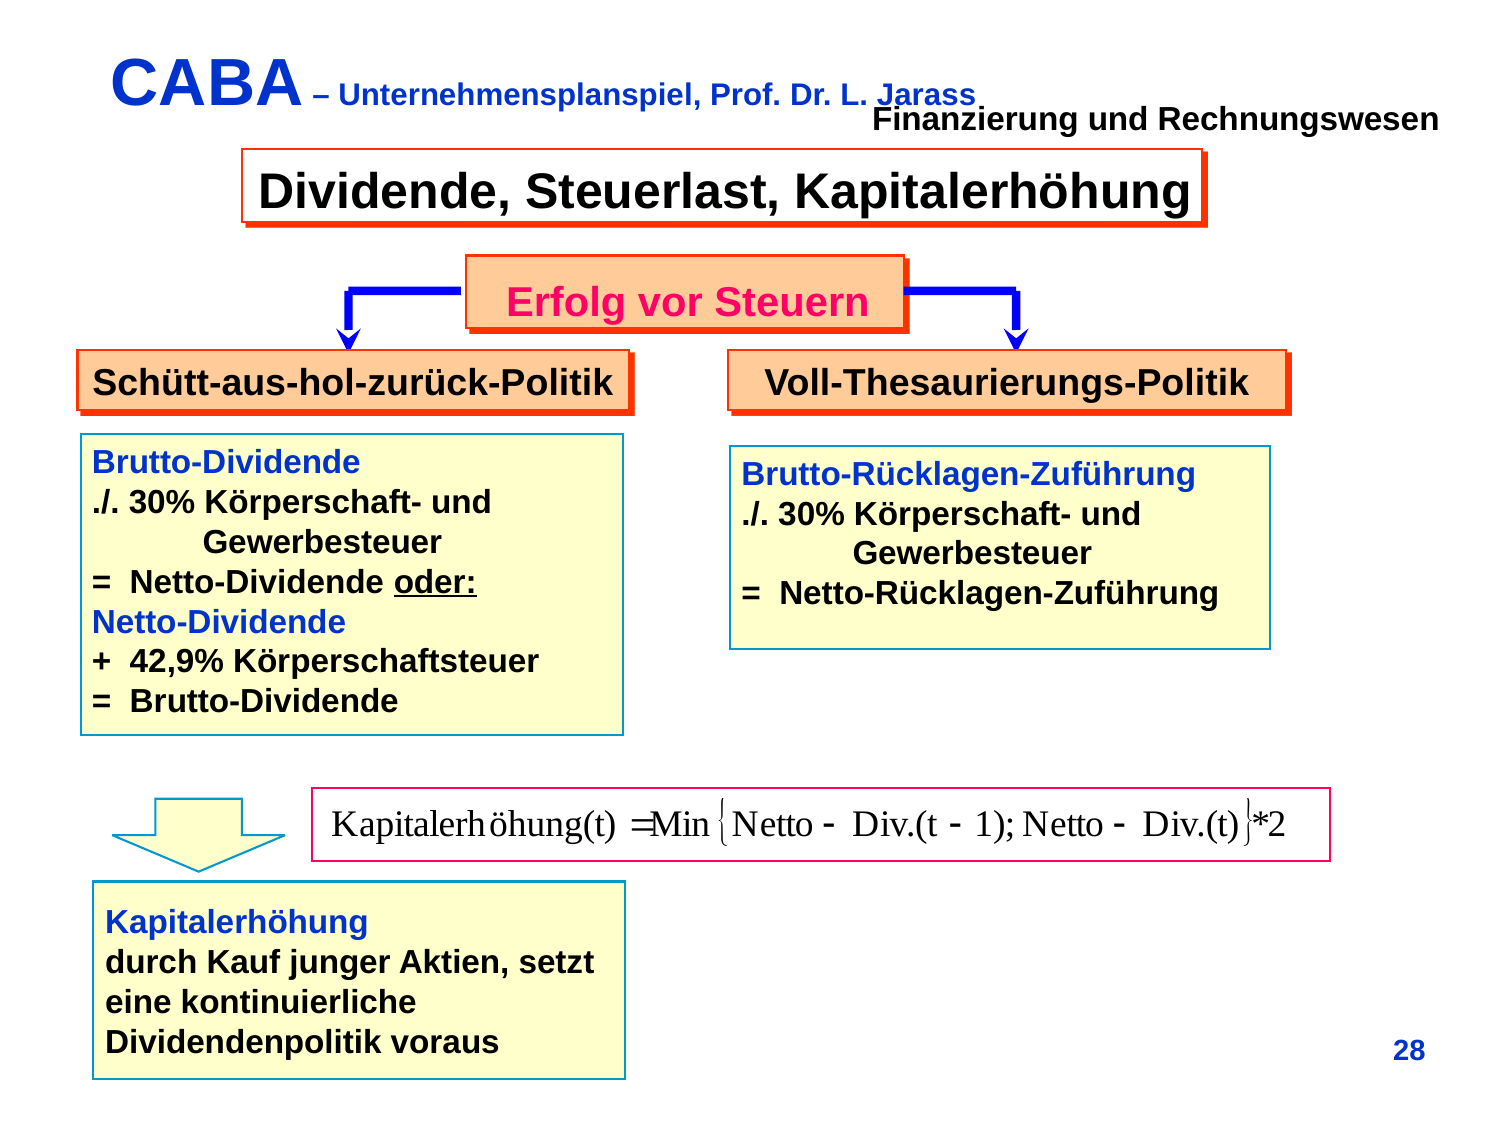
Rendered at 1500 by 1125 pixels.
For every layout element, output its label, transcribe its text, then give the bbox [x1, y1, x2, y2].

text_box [348, 290, 461, 354]
slide_number 28 [1128, 1011, 1441, 1087]
text_box Finanzierung und Rechnungswesen [856, 90, 1456, 146]
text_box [466, 255, 904, 332]
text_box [726, 444, 1390, 650]
text_box [112, 798, 286, 872]
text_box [312, 789, 1329, 860]
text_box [242, 148, 1208, 226]
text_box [76, 432, 624, 736]
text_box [88, 881, 625, 1080]
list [324, 798, 1294, 852]
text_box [903, 290, 1017, 354]
text_box Voll-Thesaurierungs-Politik [728, 349, 1286, 411]
text_box Schütt-aus-hol-zurück-Politik [77, 349, 630, 411]
